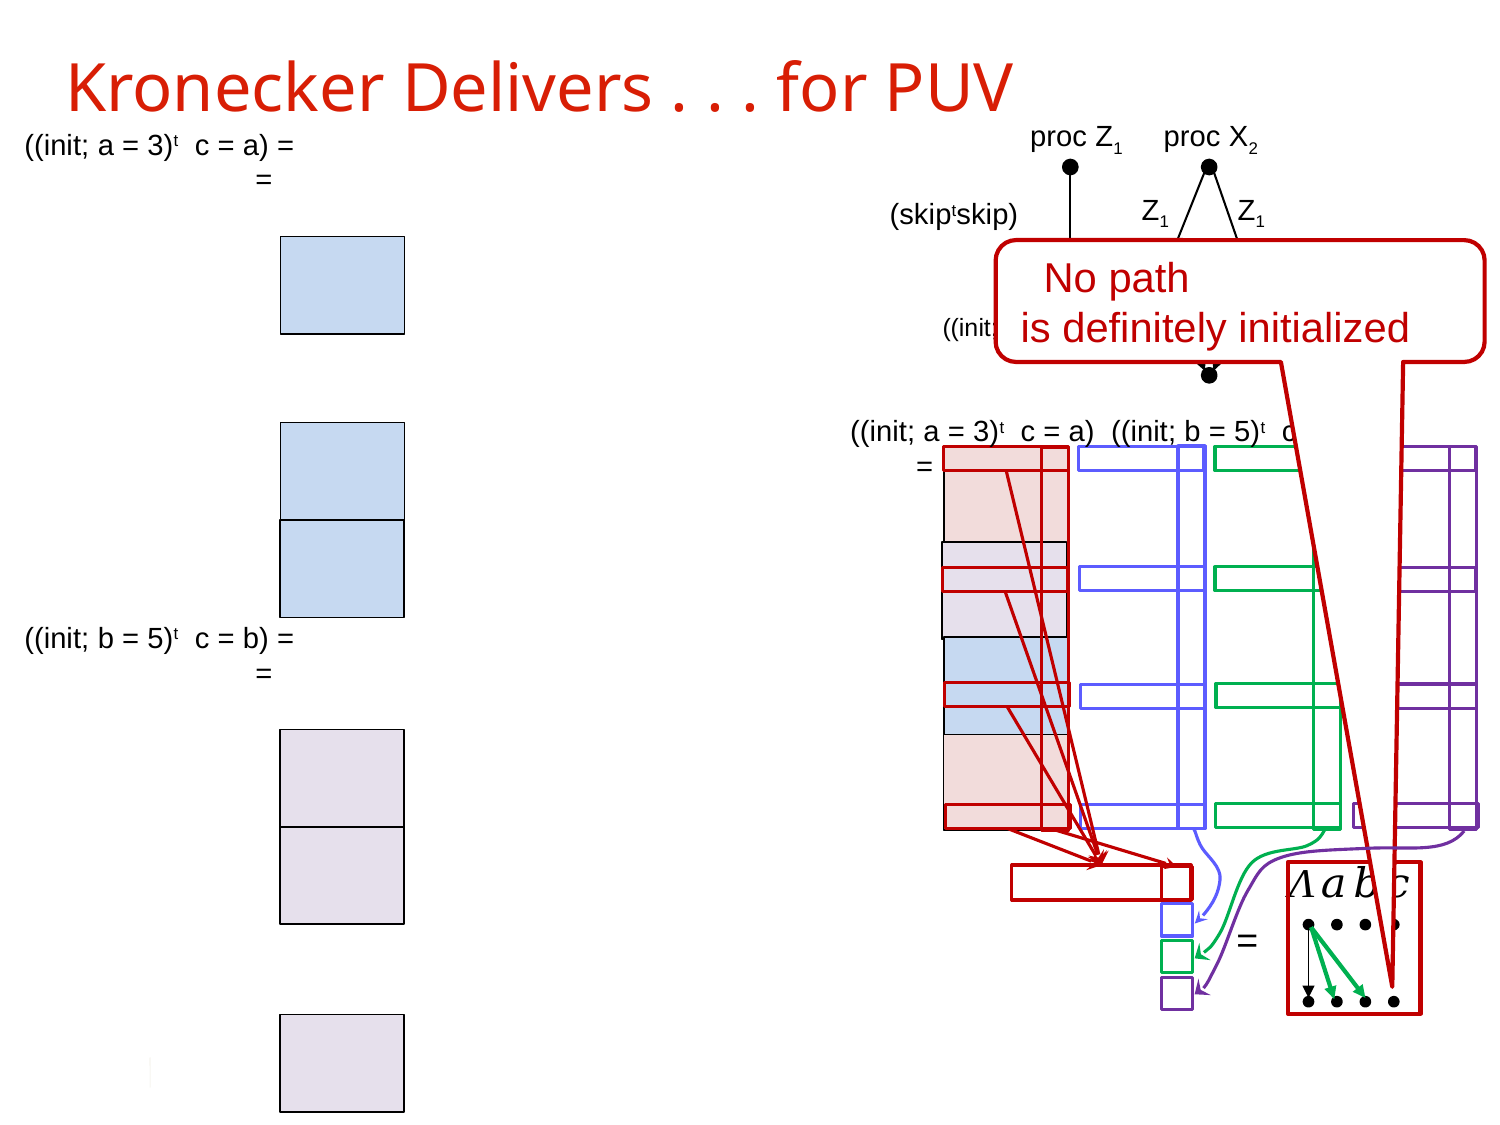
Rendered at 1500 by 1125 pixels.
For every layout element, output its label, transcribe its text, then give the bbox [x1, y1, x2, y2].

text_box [874, 110, 1490, 382]
text_box [1215, 803, 1313, 829]
text_box [1215, 683, 1313, 708]
text_box [279, 827, 405, 924]
text_box [1160, 940, 1194, 974]
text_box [1006, 706, 1102, 829]
text_box [942, 592, 1000, 640]
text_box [1005, 470, 1102, 591]
text_box [1107, 803, 1177, 829]
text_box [1107, 829, 1178, 868]
text_box [942, 567, 1000, 592]
text_box [944, 471, 1004, 542]
text_box [1253, 829, 1326, 860]
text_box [1007, 828, 1102, 866]
text_box [1192, 827, 1217, 924]
text_box [1106, 684, 1177, 709]
text_box [1398, 803, 1449, 829]
text_box [1214, 566, 1313, 592]
text_box [1160, 903, 1194, 937]
text_box [944, 707, 999, 735]
text_box [1194, 966, 1215, 996]
title Kronecker Delivers . . . for PUV [50, 37, 1463, 175]
text_box [943, 446, 1069, 471]
text_box [1041, 447, 1069, 469]
text_box [1160, 977, 1194, 1010]
text_box [1272, 830, 1465, 861]
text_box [1004, 591, 1102, 707]
text_box [279, 729, 405, 827]
text_box [944, 682, 999, 707]
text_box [1221, 861, 1421, 1014]
text_box [1404, 446, 1449, 471]
text_box [942, 542, 1000, 567]
text_box [1214, 446, 1298, 471]
text_box [1078, 446, 1177, 471]
text_box [1402, 566, 1449, 592]
text_box [1177, 445, 1206, 829]
text_box [1313, 560, 1341, 830]
text_box [1449, 446, 1478, 830]
text_box [943, 732, 999, 830]
text_box [280, 422, 405, 520]
text_box [944, 637, 999, 682]
text_box [945, 804, 999, 829]
text_box [1400, 683, 1449, 709]
text_box [279, 1014, 405, 1112]
text_box [1353, 803, 1361, 829]
text_box [279, 520, 405, 618]
text_box [1105, 566, 1177, 592]
text_box [1011, 864, 1192, 901]
text_box [280, 236, 405, 334]
text_box [1194, 938, 1215, 961]
